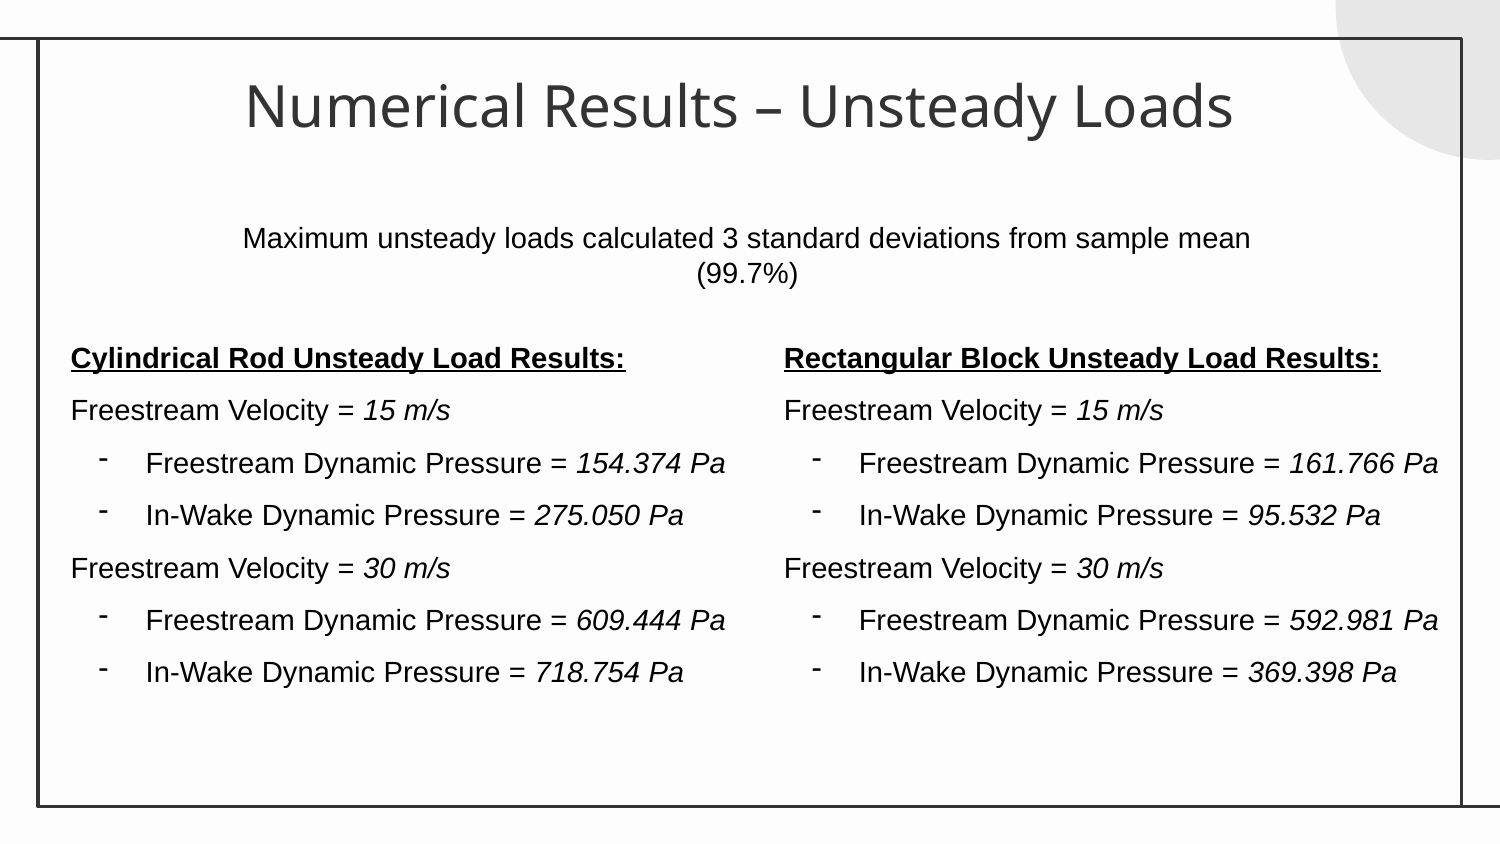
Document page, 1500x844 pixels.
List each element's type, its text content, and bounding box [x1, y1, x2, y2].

title Numerical Results – Unsteady Loads [55, 53, 1440, 148]
text_box Rectangular Block Unsteady Load Results: Freestream Velocity = 15 m/s Freestream Dynamic Pressure = 161.766 Pa In-Wake Dynamic Pressure = 95.532 Pa Freestream Velocity = 30 m/s Freestream Dynamic Pressure = 592.981 Pa In-Wake Dynamic Pressure = 369.398 Pa [769, 314, 1464, 749]
text_box Maximum unsteady loads calculated 3 standard deviations from sample mean (99.7%) [175, 211, 1320, 297]
text_box Cylindrical Rod Unsteady Load Results: Freestream Velocity = 15 m/s Freestream Dynamic Pressure = 154.374 Pa In-Wake Dynamic Pressure = 275.050 Pa Freestream Velocity = 30 m/s Freestream Dynamic Pressure = 609.444 Pa In-Wake Dynamic Pressure = 718.754 Pa [55, 314, 750, 697]
